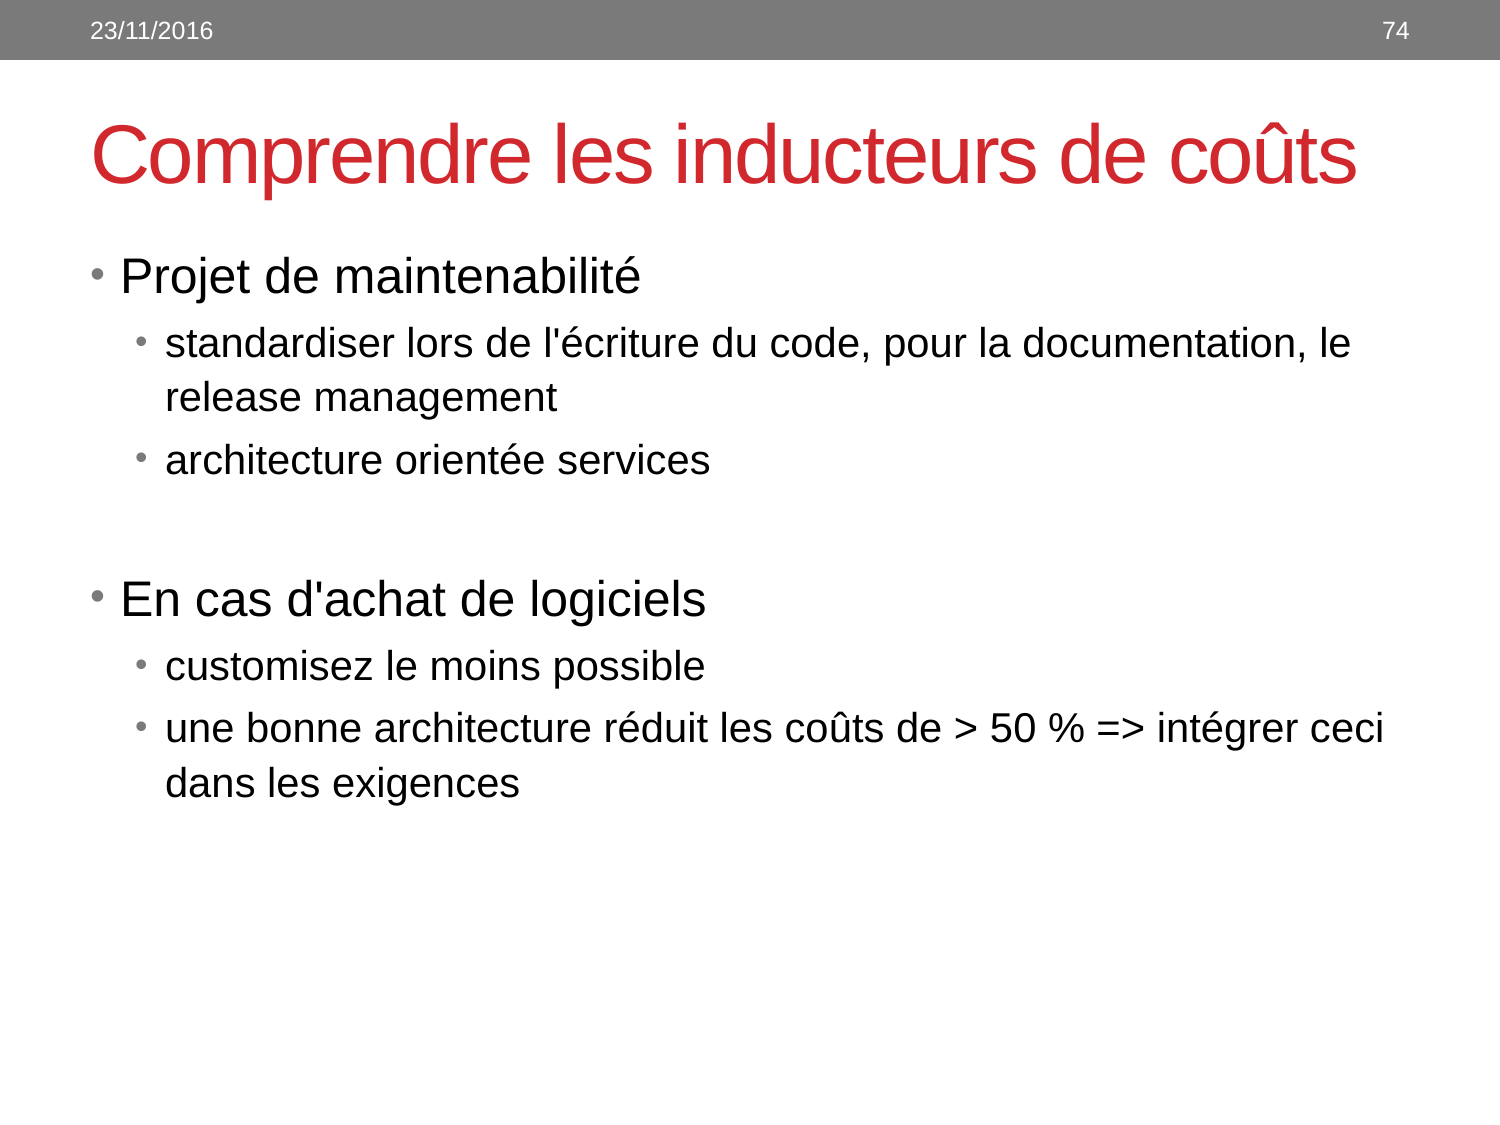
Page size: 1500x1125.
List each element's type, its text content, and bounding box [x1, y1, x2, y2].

title Comprendre les inducteurs de coûts [75, 69, 1425, 232]
slide_number 74 [1250, 3, 1425, 57]
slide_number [75, 3, 550, 57]
list Projet de maintenabilité standardiser lors de l'écriture du code, pour la documentation, le release management architecture orientée services En cas d'achat de logiciels customisez le moins possible une bonne architecture réduit les coûts de > 50 % => intégrer ceci dans les exigences [75, 241, 1425, 1055]
